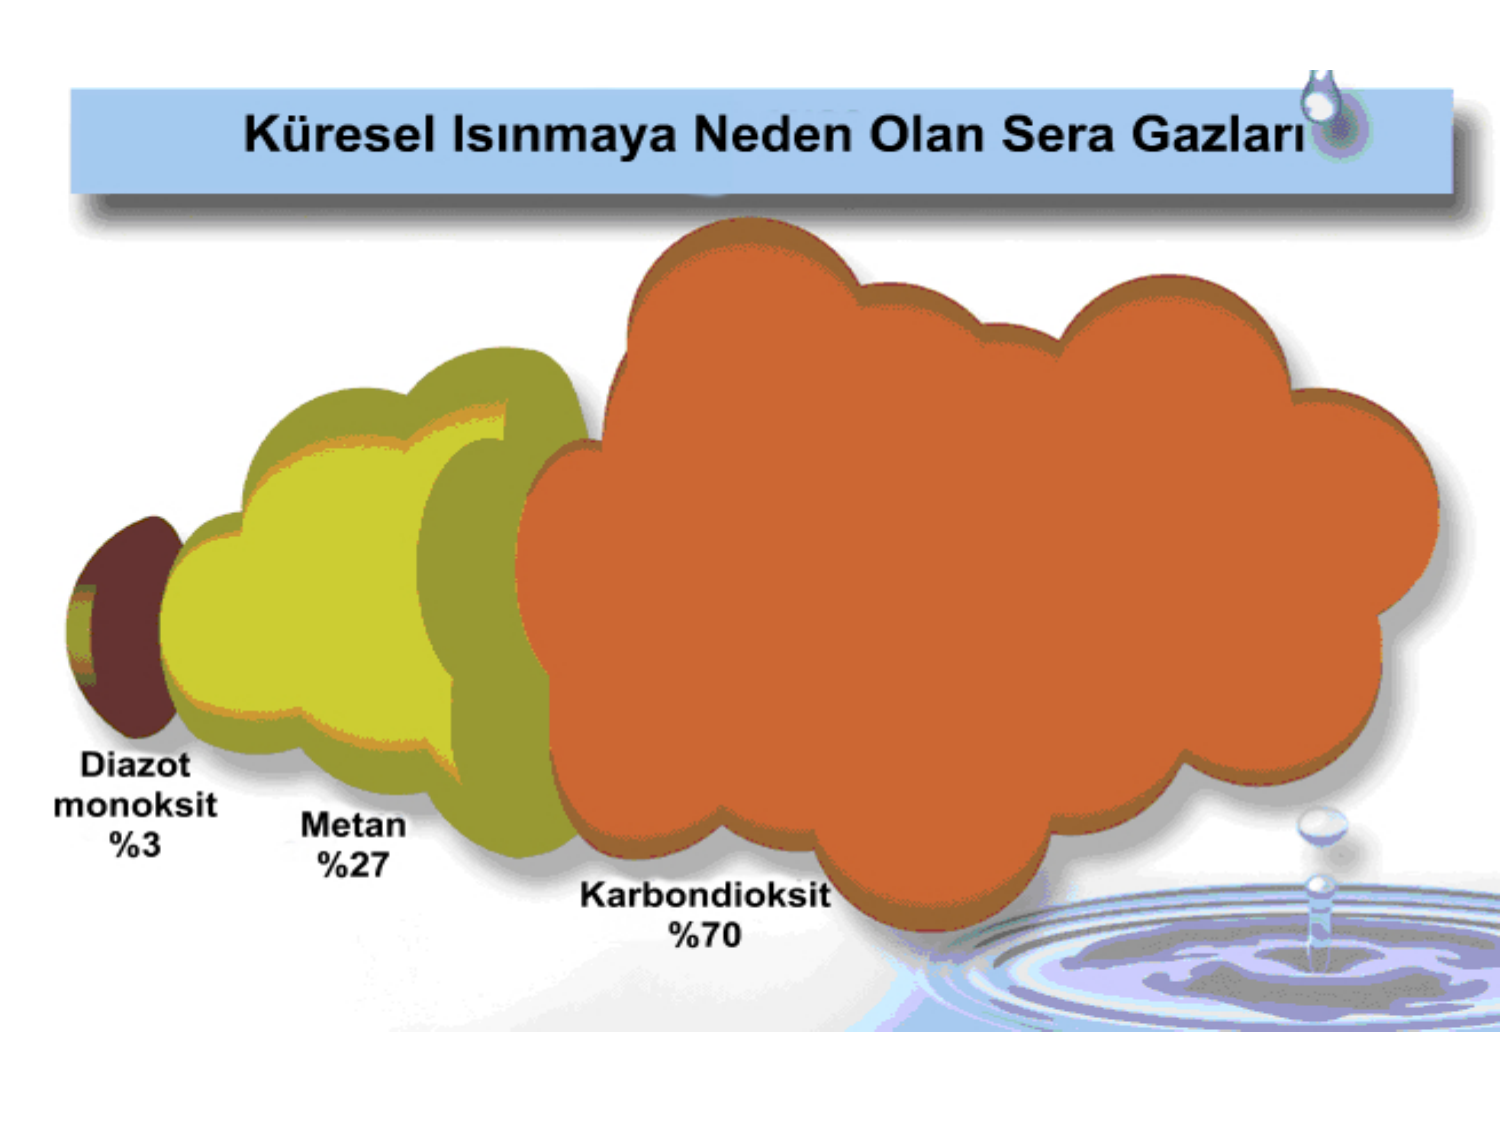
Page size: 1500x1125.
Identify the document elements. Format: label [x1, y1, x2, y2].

list [34, 70, 1500, 1032]
